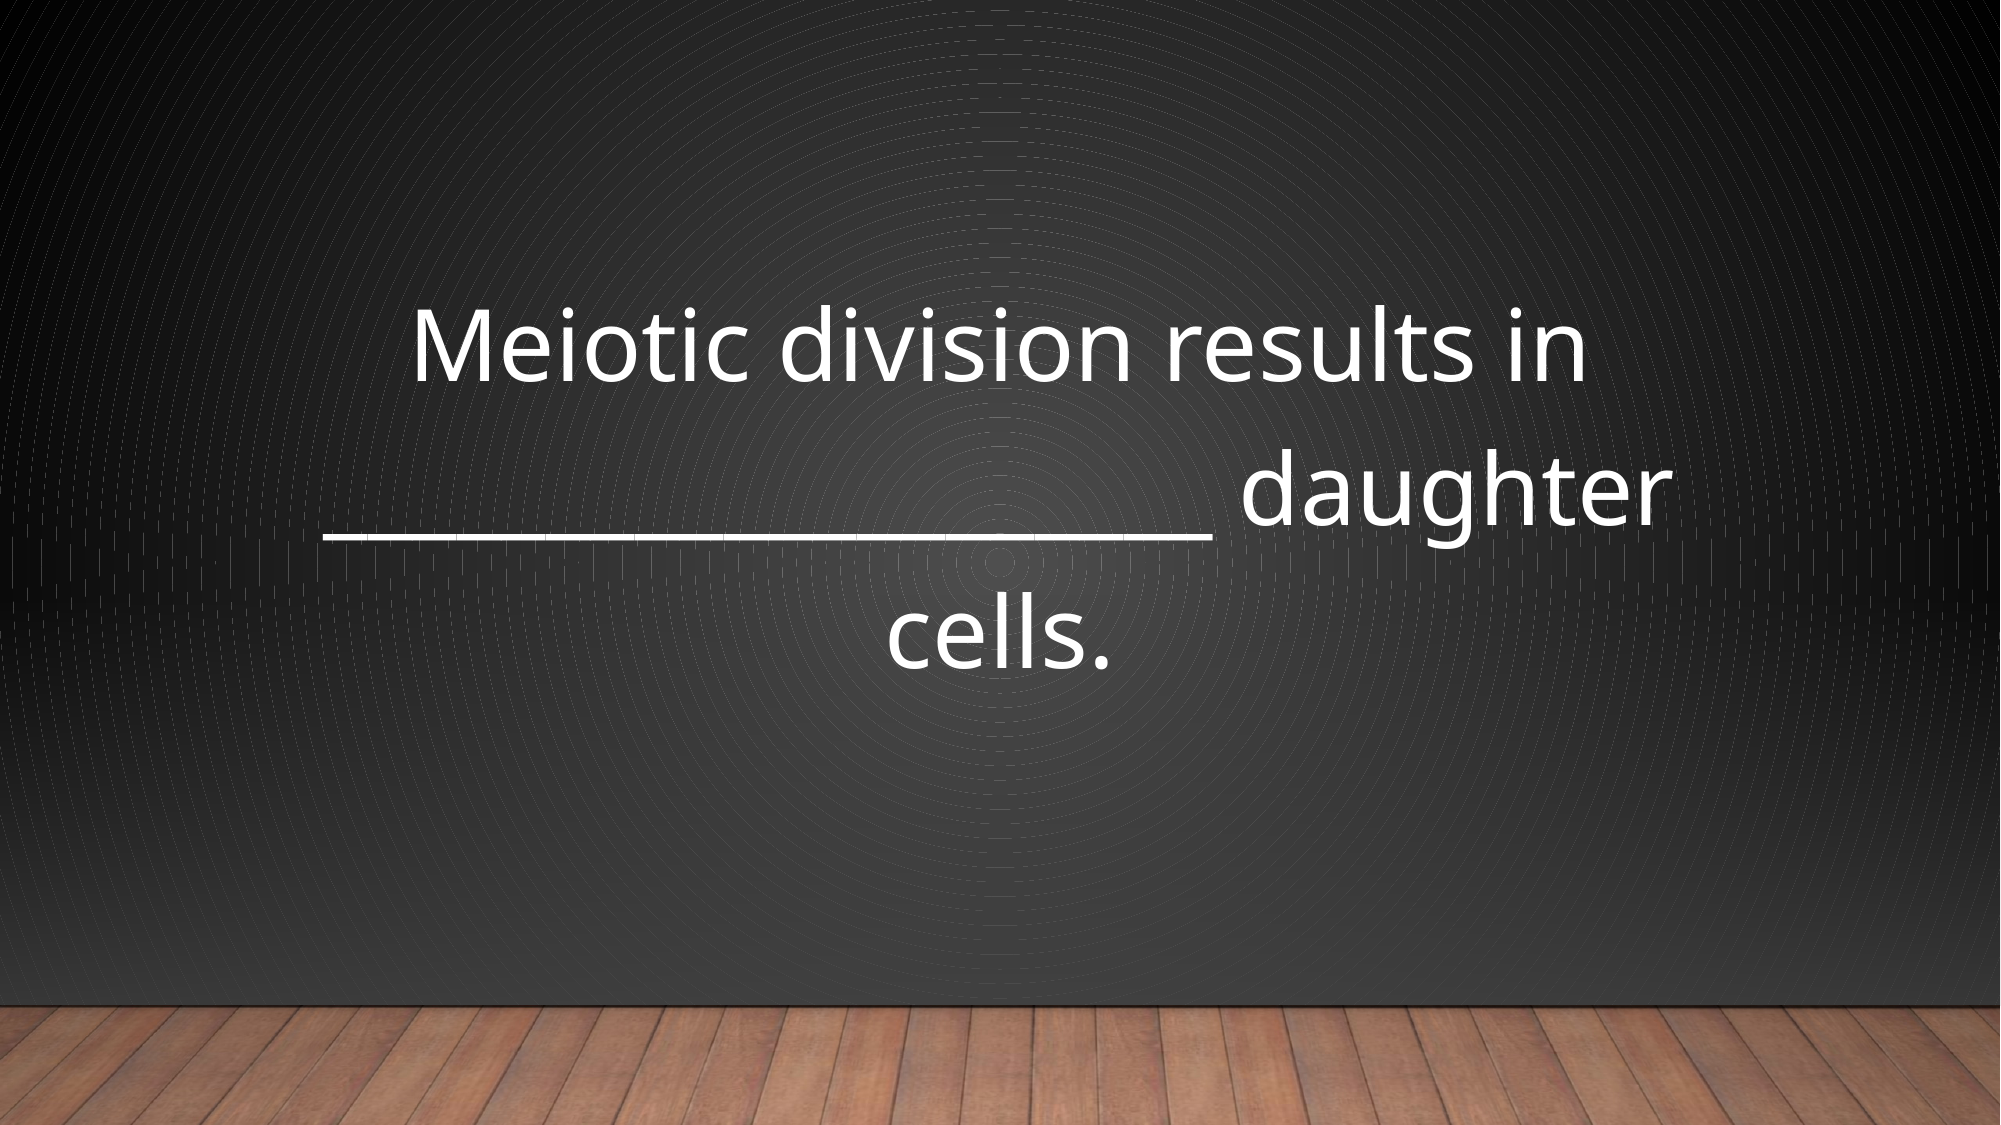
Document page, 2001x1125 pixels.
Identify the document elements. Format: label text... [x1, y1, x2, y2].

list Meiotic division results in ____________________ daughter cells. [238, 249, 1763, 1008]
picture [0, 1005, 2000, 1125]
